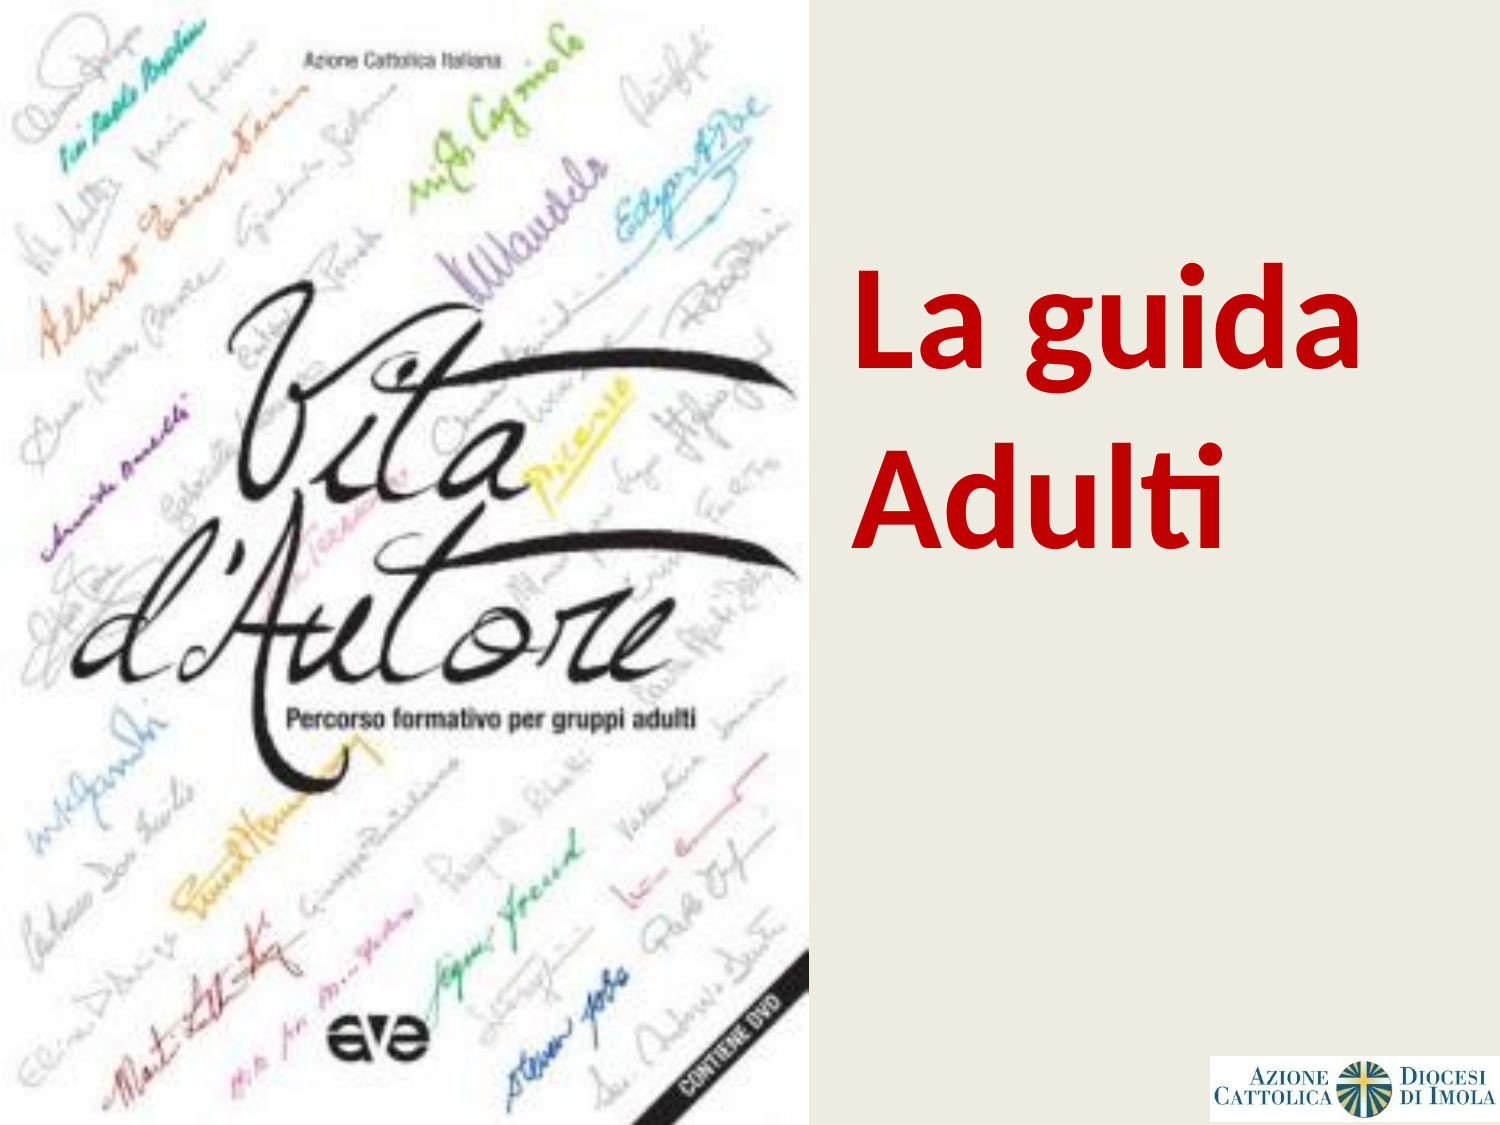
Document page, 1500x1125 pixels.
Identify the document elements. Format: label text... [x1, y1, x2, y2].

text_box La guida Adulti [837, 210, 1500, 586]
picture [0, 0, 810, 1125]
picture [1210, 1056, 1500, 1123]
